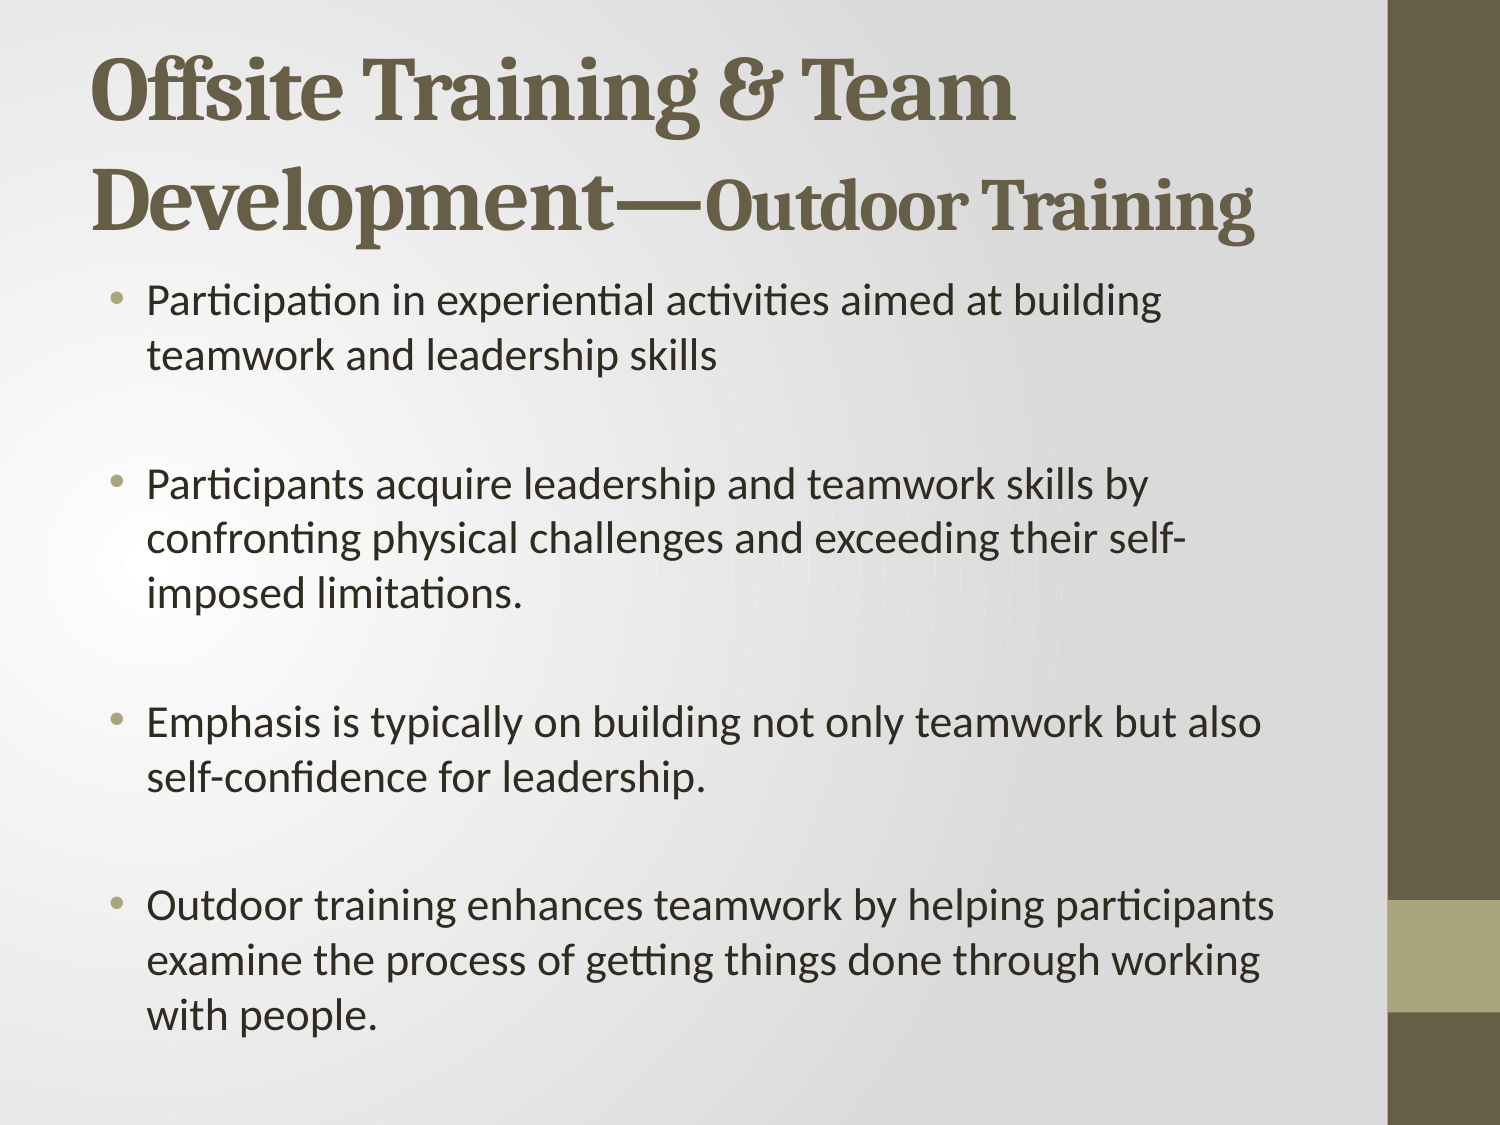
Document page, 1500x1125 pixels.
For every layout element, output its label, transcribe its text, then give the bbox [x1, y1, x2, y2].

title Offsite Training & Team Development—Outdoor Training [75, 45, 1325, 233]
list Participation in experiential activities aimed at building teamwork and leadership skills Participants acquire leadership and teamwork skills by confronting physical challenges and exceeding their self-imposed limitations. Emphasis is typically on building not only teamwork but also self-confidence for leadership. Outdoor training enhances teamwork by helping participants examine the process of getting things done through working with people. [75, 262, 1325, 1050]
